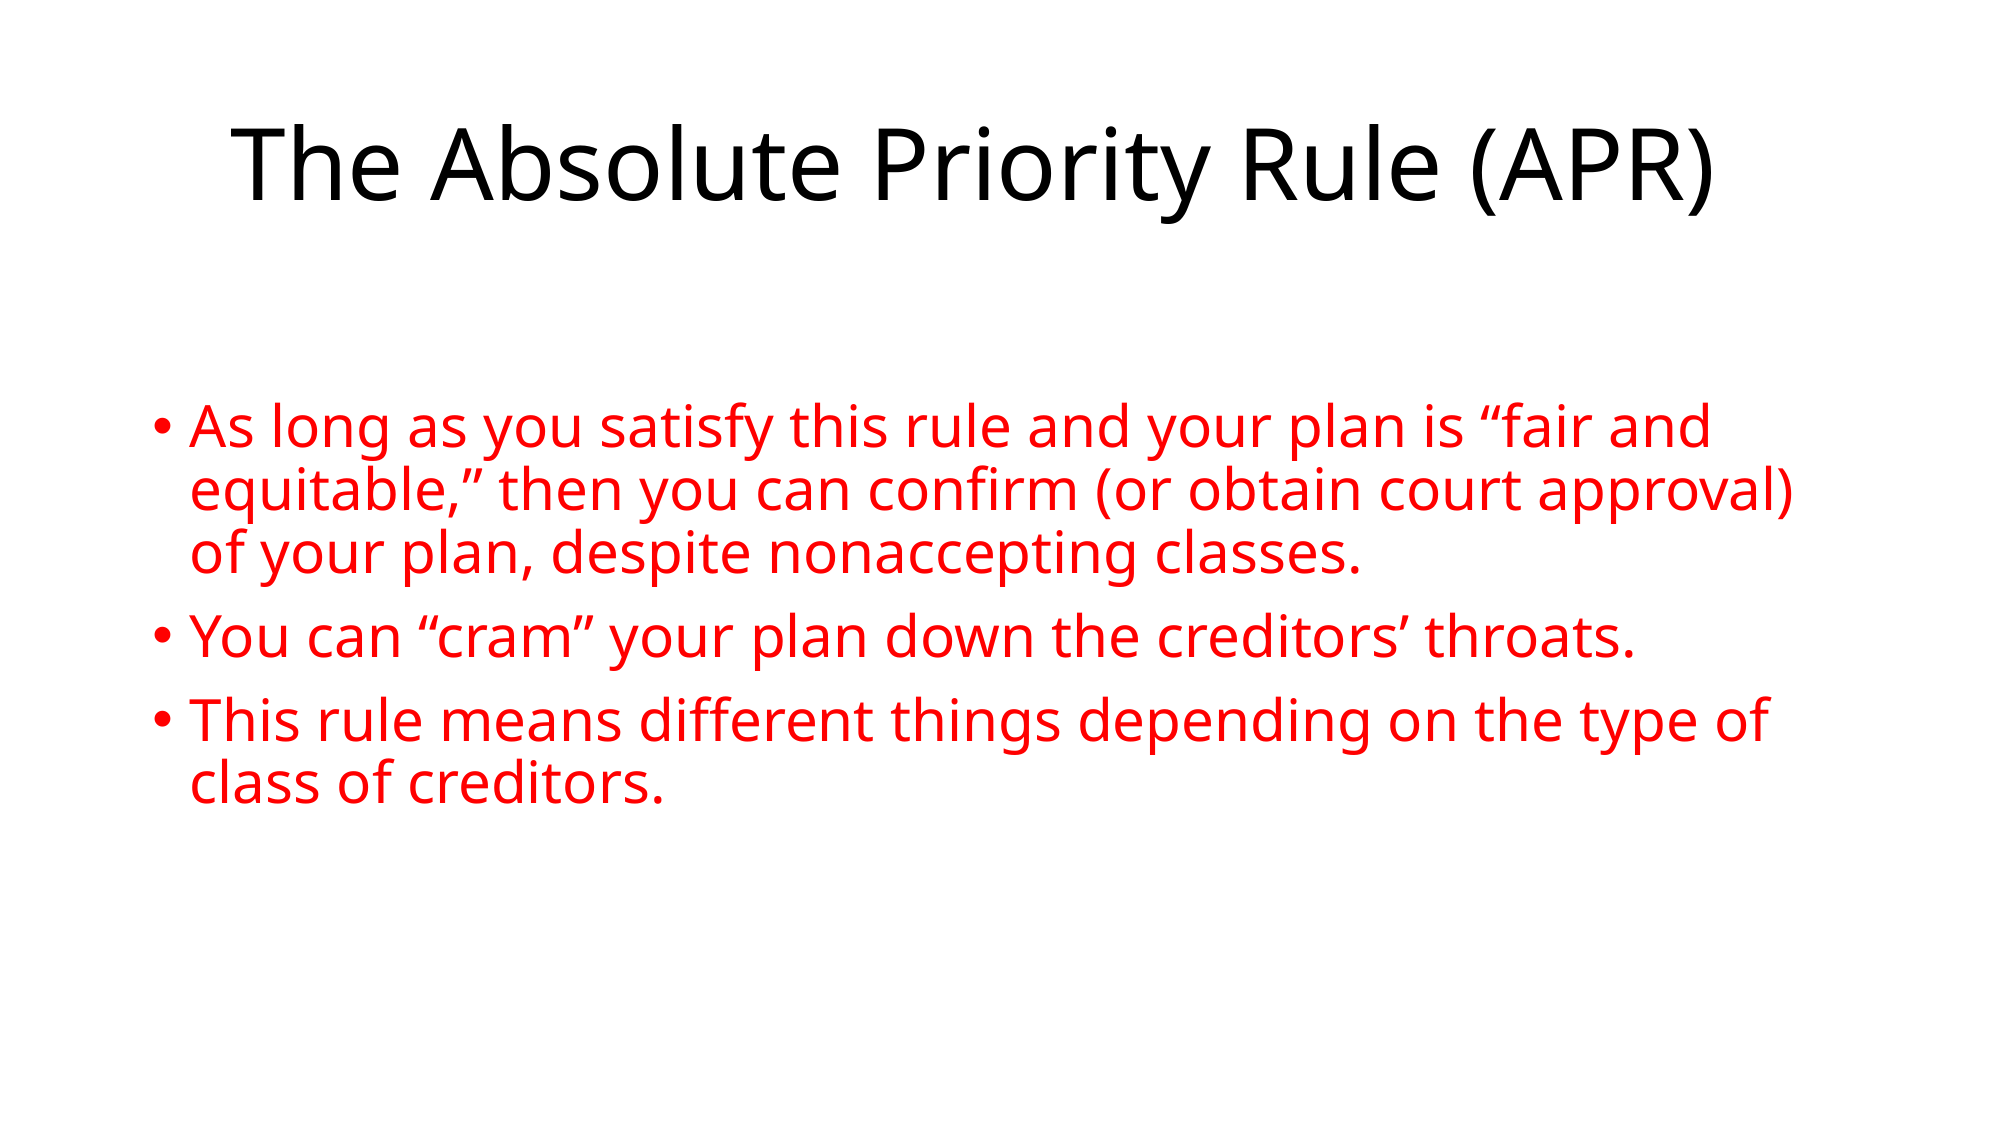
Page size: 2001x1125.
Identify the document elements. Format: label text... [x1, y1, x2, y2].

title The Absolute Priority Rule (APR) [137, 59, 1863, 278]
list As long as you satisfy this rule and your plan is “fair and equitable,” then you can confirm (or obtain court approval) of your plan, despite nonaccepting classes. You can “cram” your plan down the creditors’ throats. This rule means different things depending on the type of class of creditors. [137, 299, 1863, 1014]
